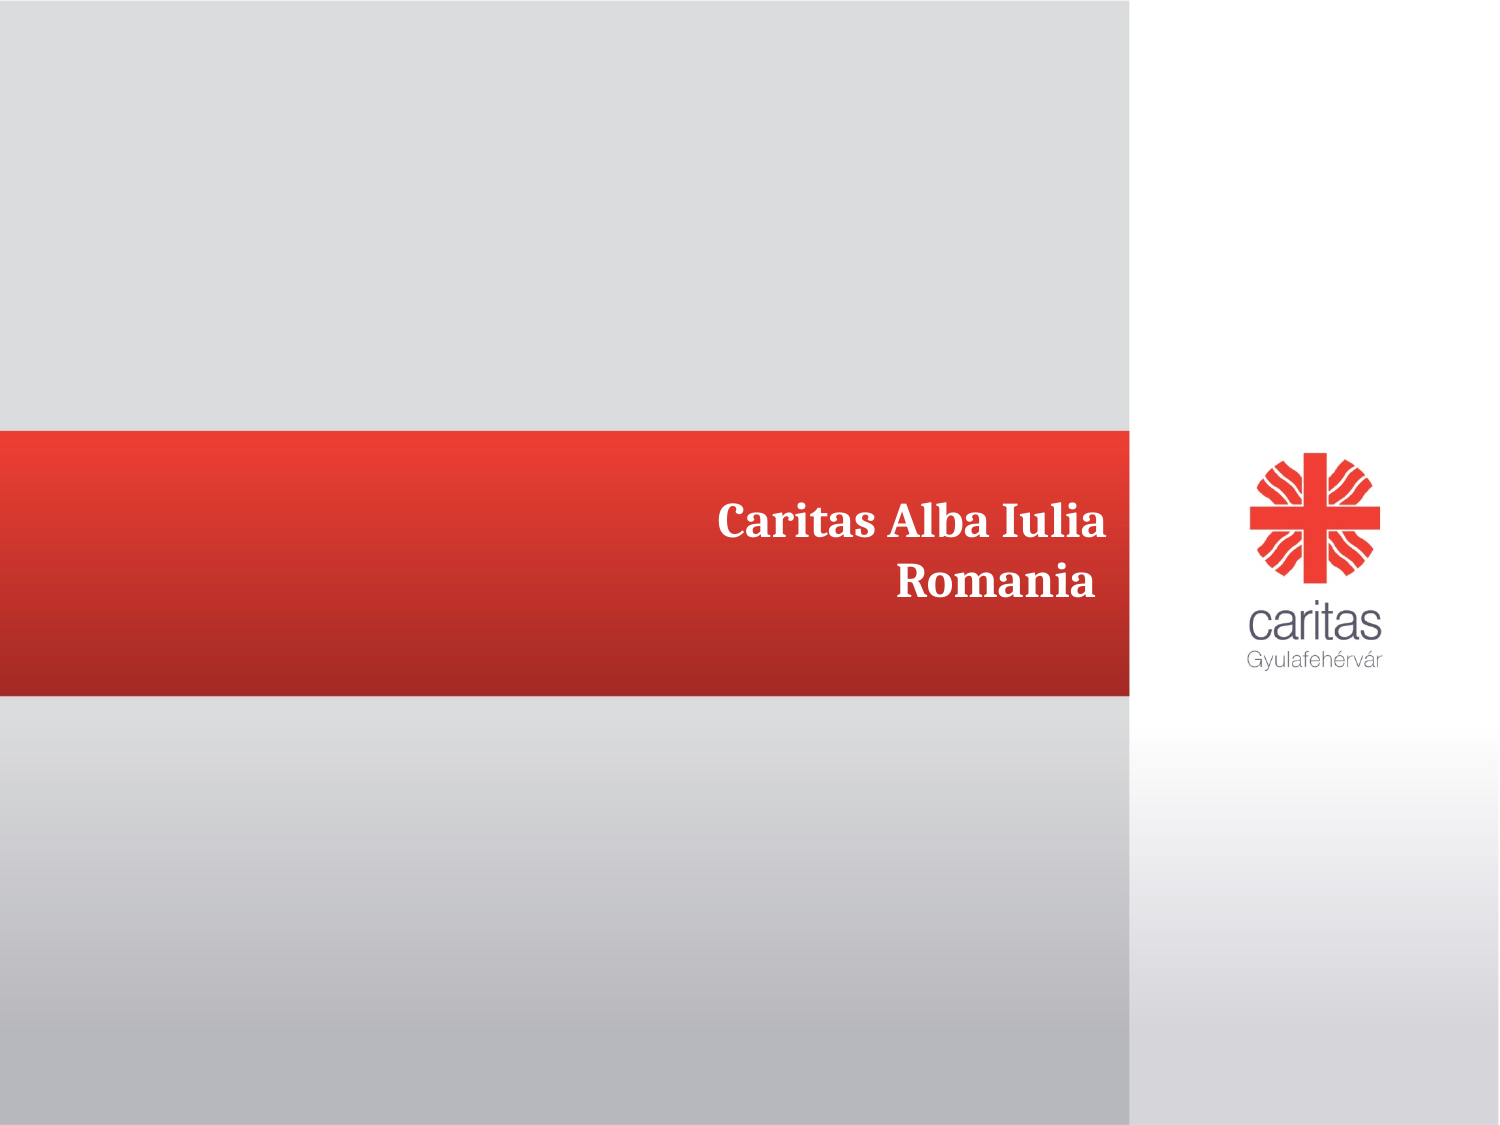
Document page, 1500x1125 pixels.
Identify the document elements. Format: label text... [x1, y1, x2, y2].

picture [0, 0, 1500, 1125]
text_box Caritas Alba Iulia Romania [17, 479, 1122, 615]
